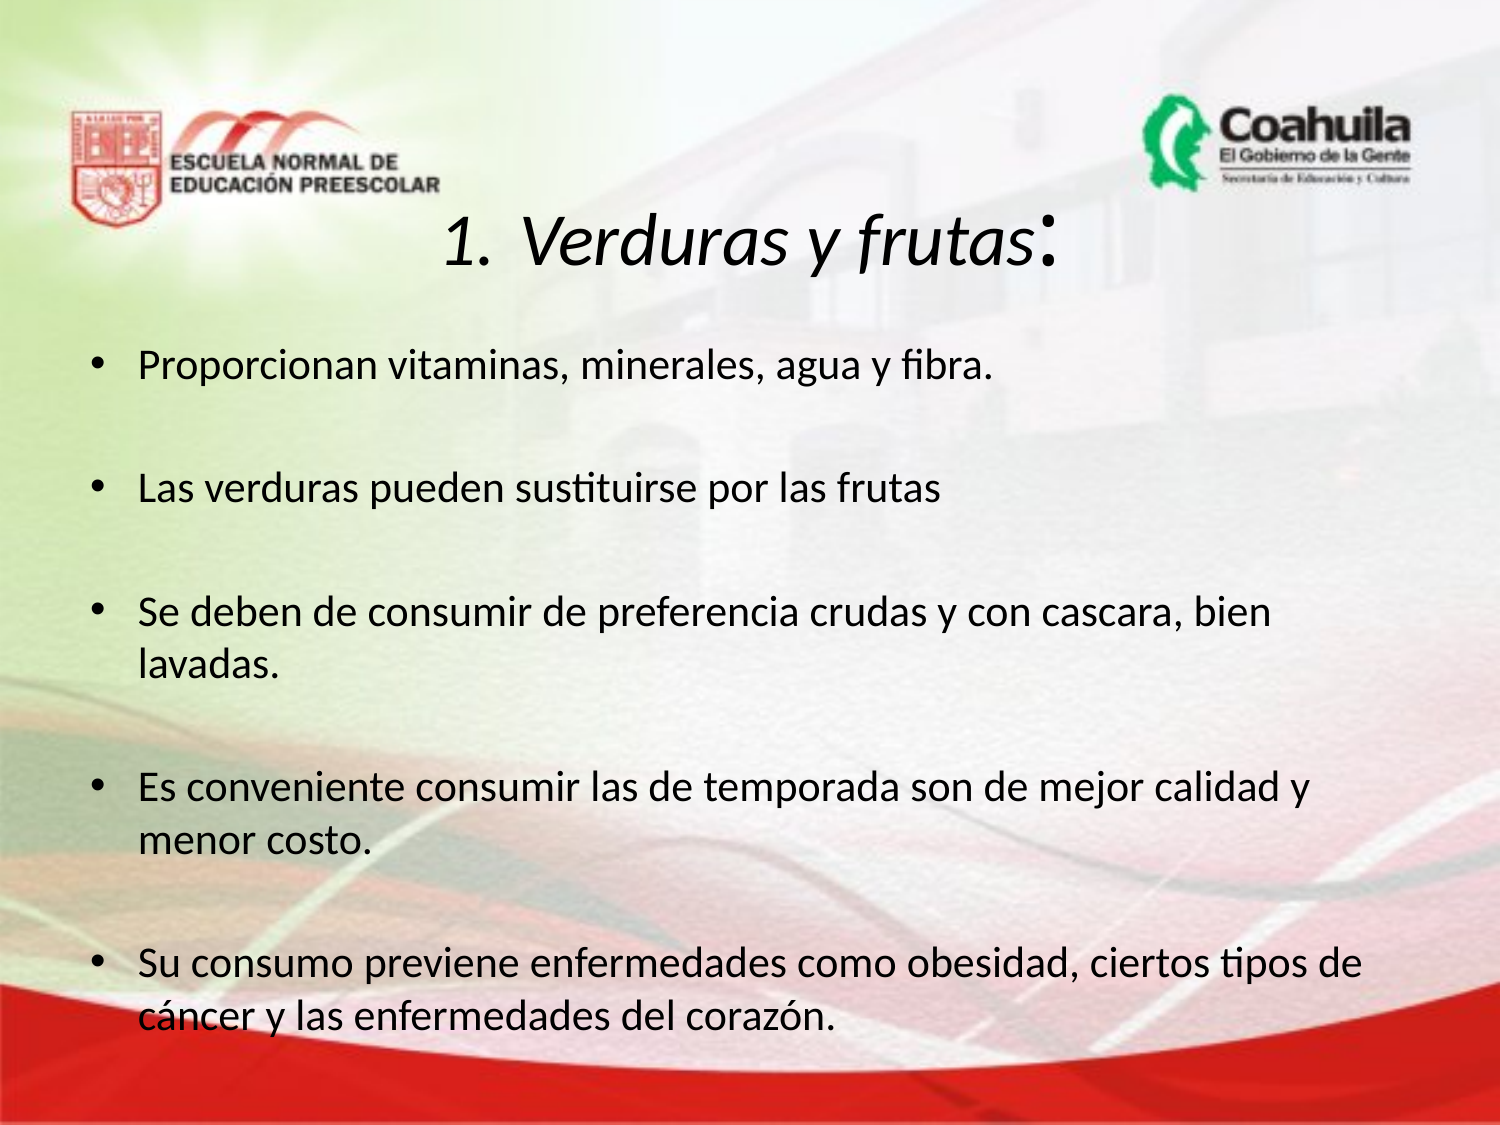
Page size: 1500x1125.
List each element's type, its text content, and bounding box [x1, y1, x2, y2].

title 1. Verduras y frutas: [75, 152, 1425, 305]
list Proporcionan vitaminas, minerales, agua y fibra. Las verduras pueden sustituirse por las frutas Se deben de consumir de preferencia crudas y con cascara, bien lavadas. Es conveniente consumir las de temporada son de mejor calidad y menor costo. Su consumo previene enfermedades como obesidad, ciertos tipos de cáncer y las enfermedades del corazón. [75, 328, 1425, 1055]
picture [0, 0, 1500, 1125]
